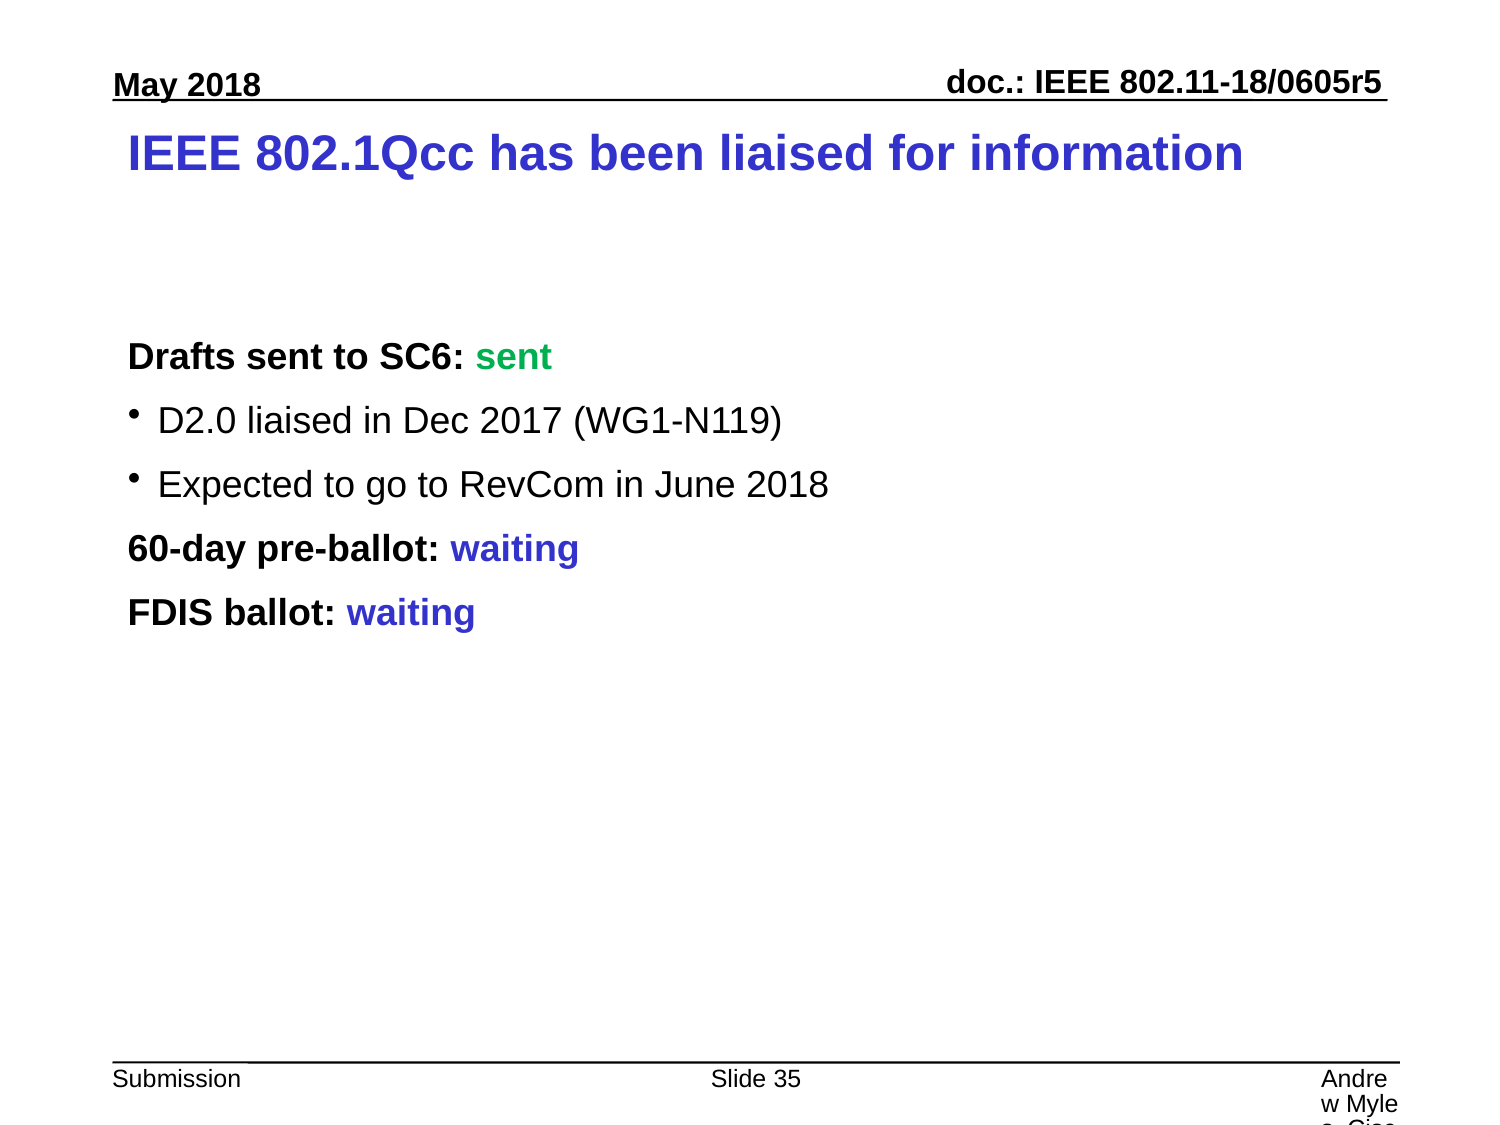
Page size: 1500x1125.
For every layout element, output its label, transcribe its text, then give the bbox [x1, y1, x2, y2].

title IEEE 802.1Qcc has been liaised for information [112, 112, 1388, 288]
slide_number Slide 35 [709, 1061, 803, 1093]
footer Andrew Myles, Cisco [1320, 1061, 1402, 1093]
list Drafts sent to SC6: sent D2.0 liaised in Dec 2017 (WG1-N119) Expected to go to RevCom in June 2018 60-day pre-ballot: waiting FDIS ballot: waiting [112, 324, 1388, 1000]
